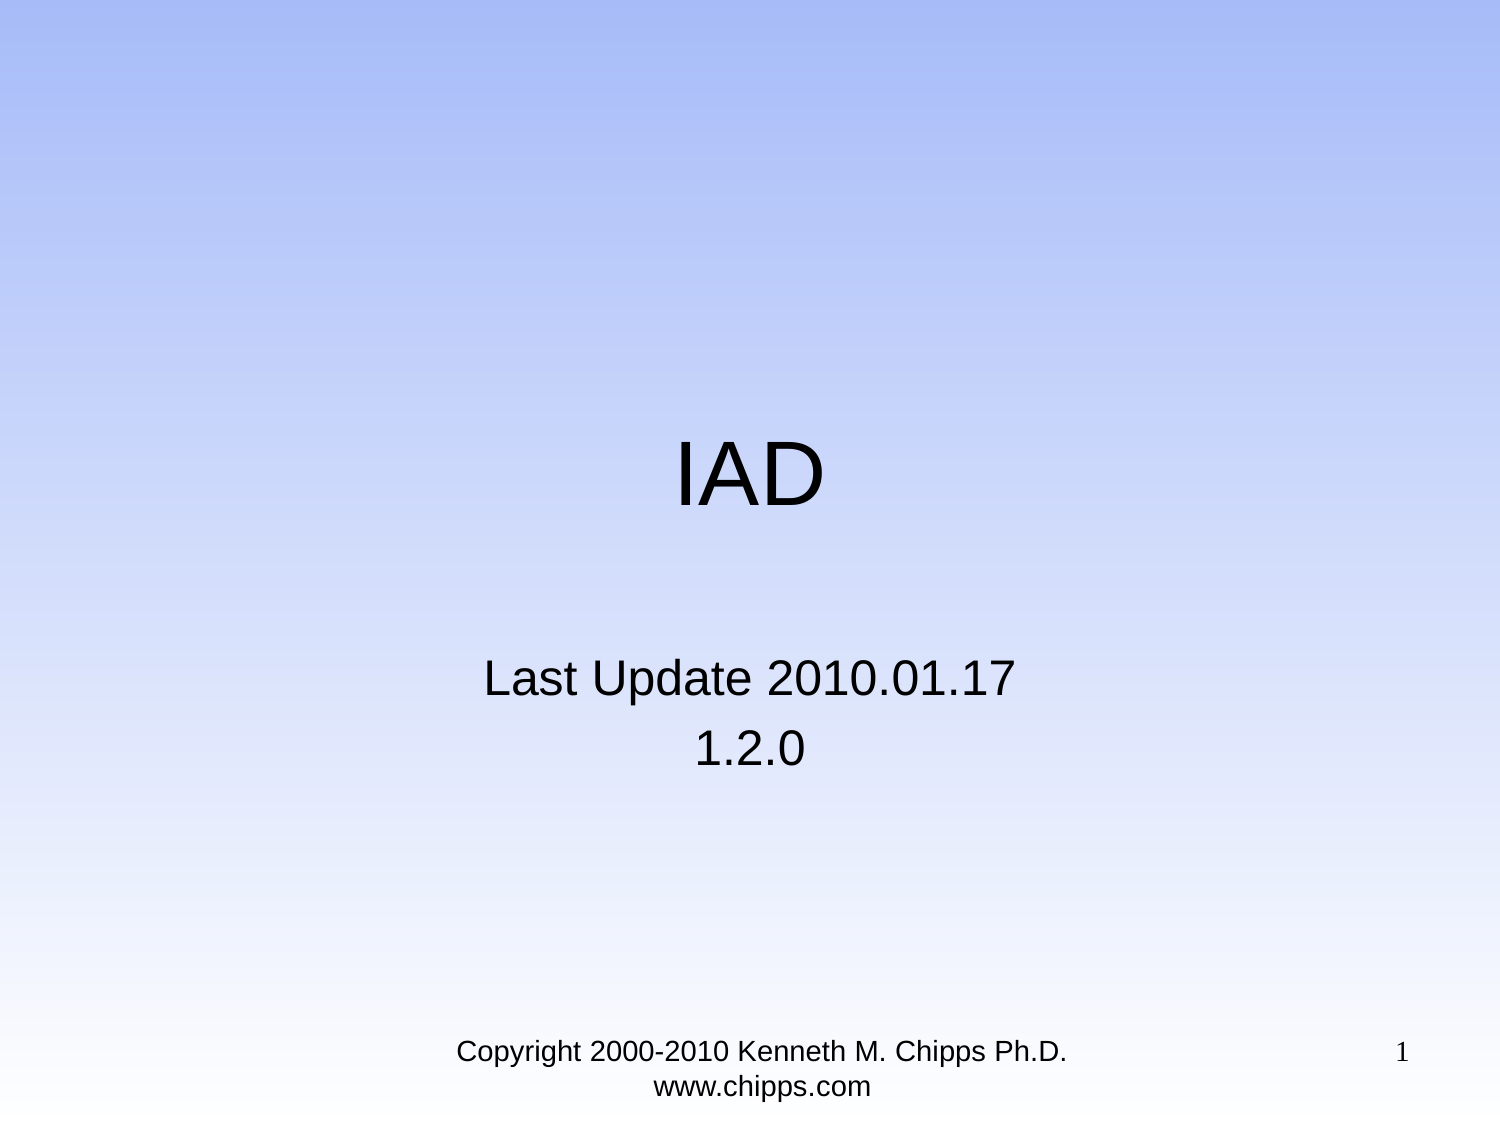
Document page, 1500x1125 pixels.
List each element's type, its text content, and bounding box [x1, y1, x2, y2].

slide_number 1 [1074, 1024, 1426, 1103]
footer Copyright 2000-2010 Kenneth M. Chipps Ph.D. www.chipps.com [437, 1024, 1074, 1103]
title IAD [112, 374, 1388, 563]
subtitle Last Update 2010.01.17 1.2.0 [224, 637, 1276, 926]
